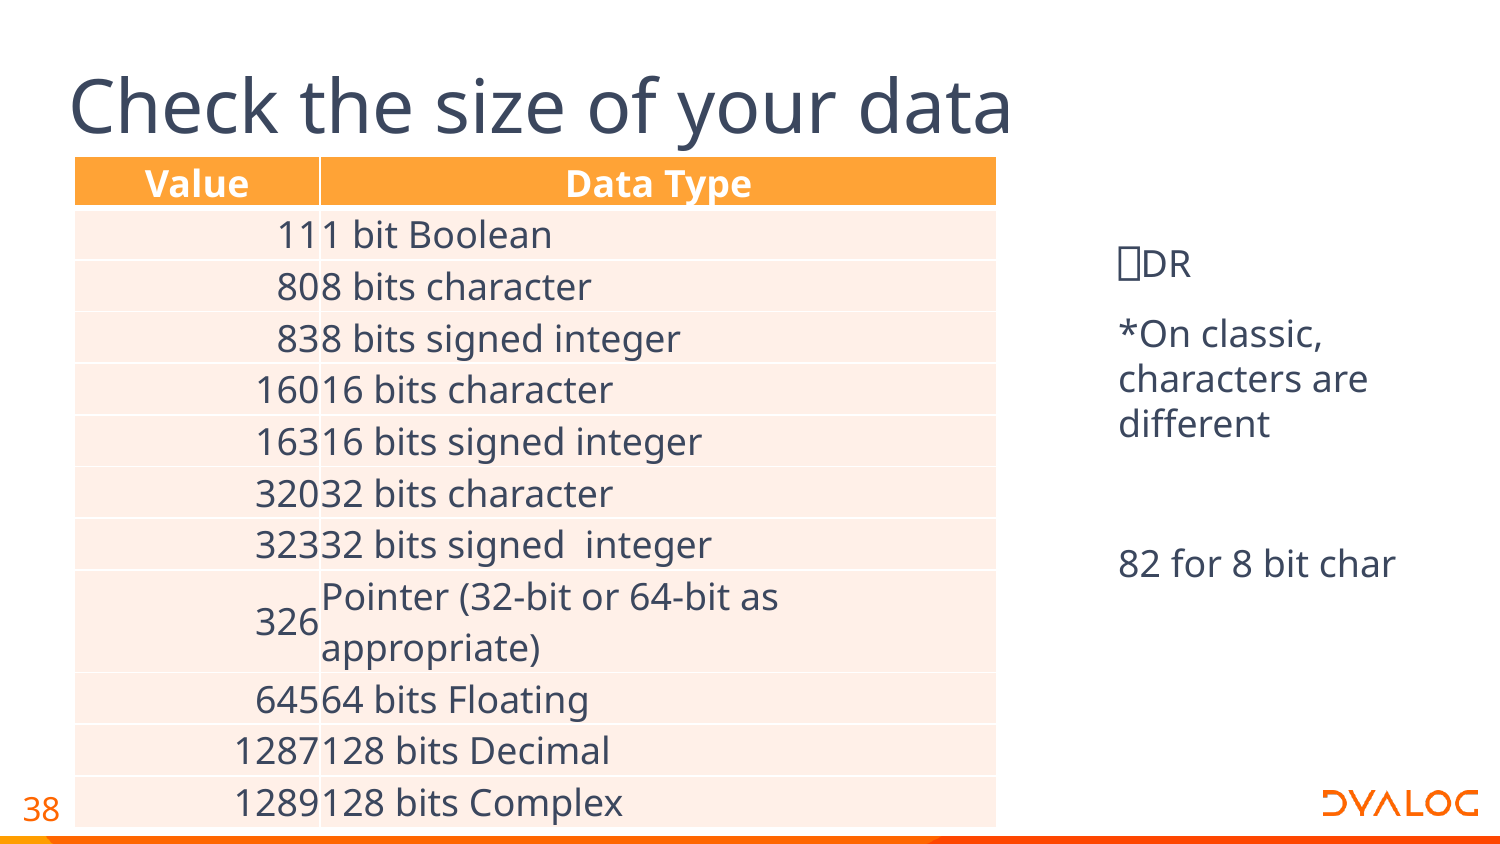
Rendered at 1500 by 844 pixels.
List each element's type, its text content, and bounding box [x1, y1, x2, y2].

table_cell 128 bits Complex [321, 777, 996, 827]
table_cell 160 [75, 364, 319, 414]
table_cell 16 bits character [321, 364, 996, 414]
table_cell 8 bits signed integer [321, 312, 996, 362]
table_cell 1 bit Boolean [321, 211, 996, 259]
table_cell 323 [75, 519, 319, 569]
picture [1323, 790, 1478, 816]
table_cell 83 [75, 312, 319, 362]
table_cell 64 bits Floating [321, 673, 996, 723]
list ⎕DR *On classic, characters are different 82 for 8 bit char [1103, 232, 1453, 740]
table_cell 326 [75, 571, 319, 672]
table_cell 32 bits character [321, 467, 996, 517]
table_cell 163 [75, 416, 319, 466]
table_cell 1287 [75, 725, 319, 775]
table_cell 8 bits character [321, 261, 996, 311]
table_cell 16 bits signed integer [321, 416, 996, 466]
table_cell 645 [75, 673, 319, 723]
table_cell 80 [75, 261, 319, 311]
table_cell 320 [75, 467, 319, 517]
picture [0, 836, 1500, 844]
table_cell Pointer (32-bit or 64-bit as appropriate) [321, 571, 996, 672]
table_header Value [75, 157, 319, 205]
table_cell 1289 [75, 777, 319, 827]
table_header Data Type [321, 157, 996, 205]
title Check the size of your data [53, 43, 1121, 157]
table_cell 128 bits Decimal [321, 725, 996, 775]
table_cell 11 [75, 211, 319, 259]
table_cell 32 bits signed integer [321, 519, 996, 569]
